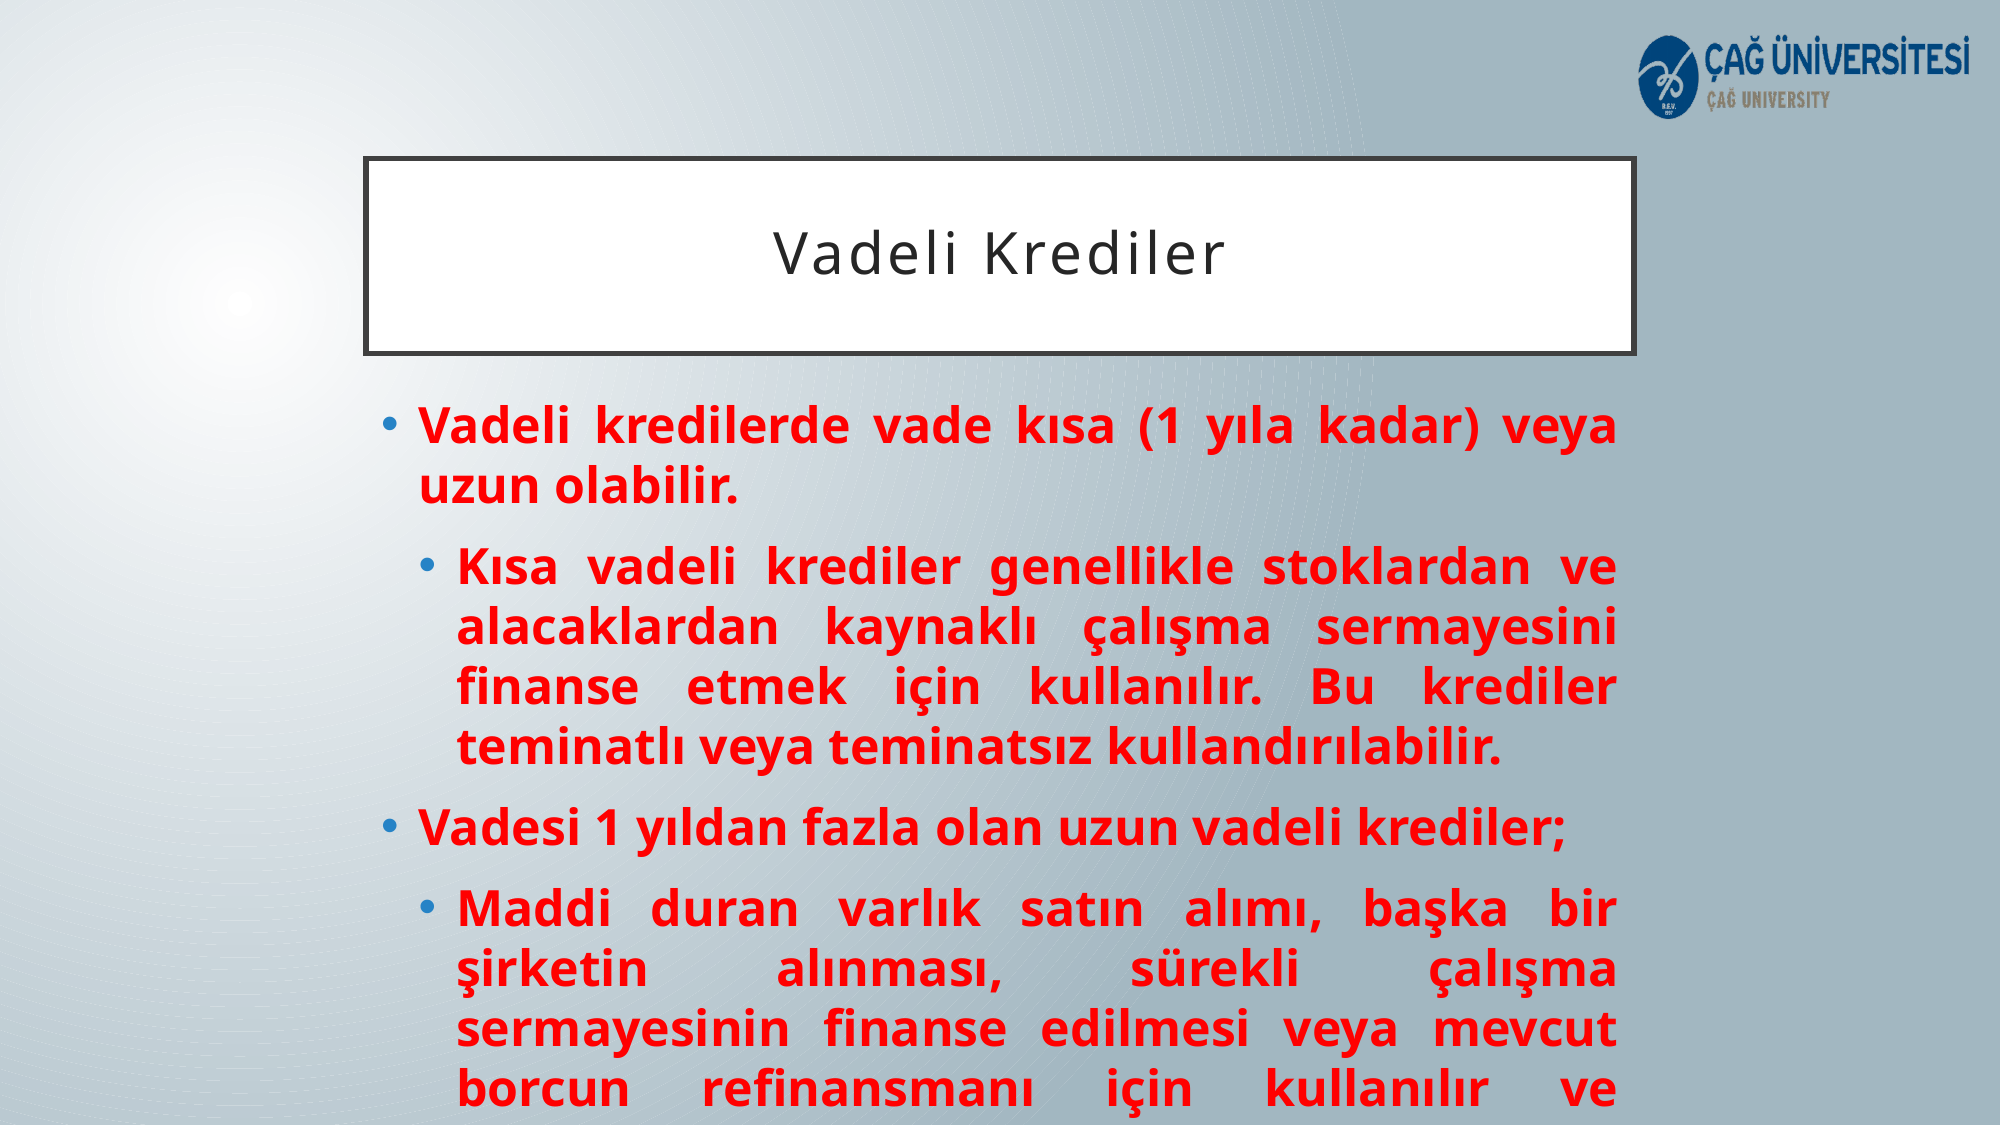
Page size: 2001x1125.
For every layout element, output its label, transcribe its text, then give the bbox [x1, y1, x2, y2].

title Vadeli Krediler [363, 156, 1637, 356]
picture [1633, 25, 1976, 132]
list Vadeli kredilerde vade kısa (1 yıla kadar) veya uzun olabilir. Kısa vadeli krediler genellikle stoklardan ve alacaklardan kaynaklı çalışma sermayesini finanse etmek için kullanılır. Bu krediler teminatlı veya teminatsız kullandırılabilir. Vadesi 1 yıldan fazla olan uzun vadeli krediler; Maddi duran varlık satın alımı, başka bir şirketin alınması, sürekli çalışma sermayesinin finanse edilmesi veya mevcut borcun refinansmanı için kullanılır ve çoğunlukla teminatlıdır. [366, 385, 1634, 895]
